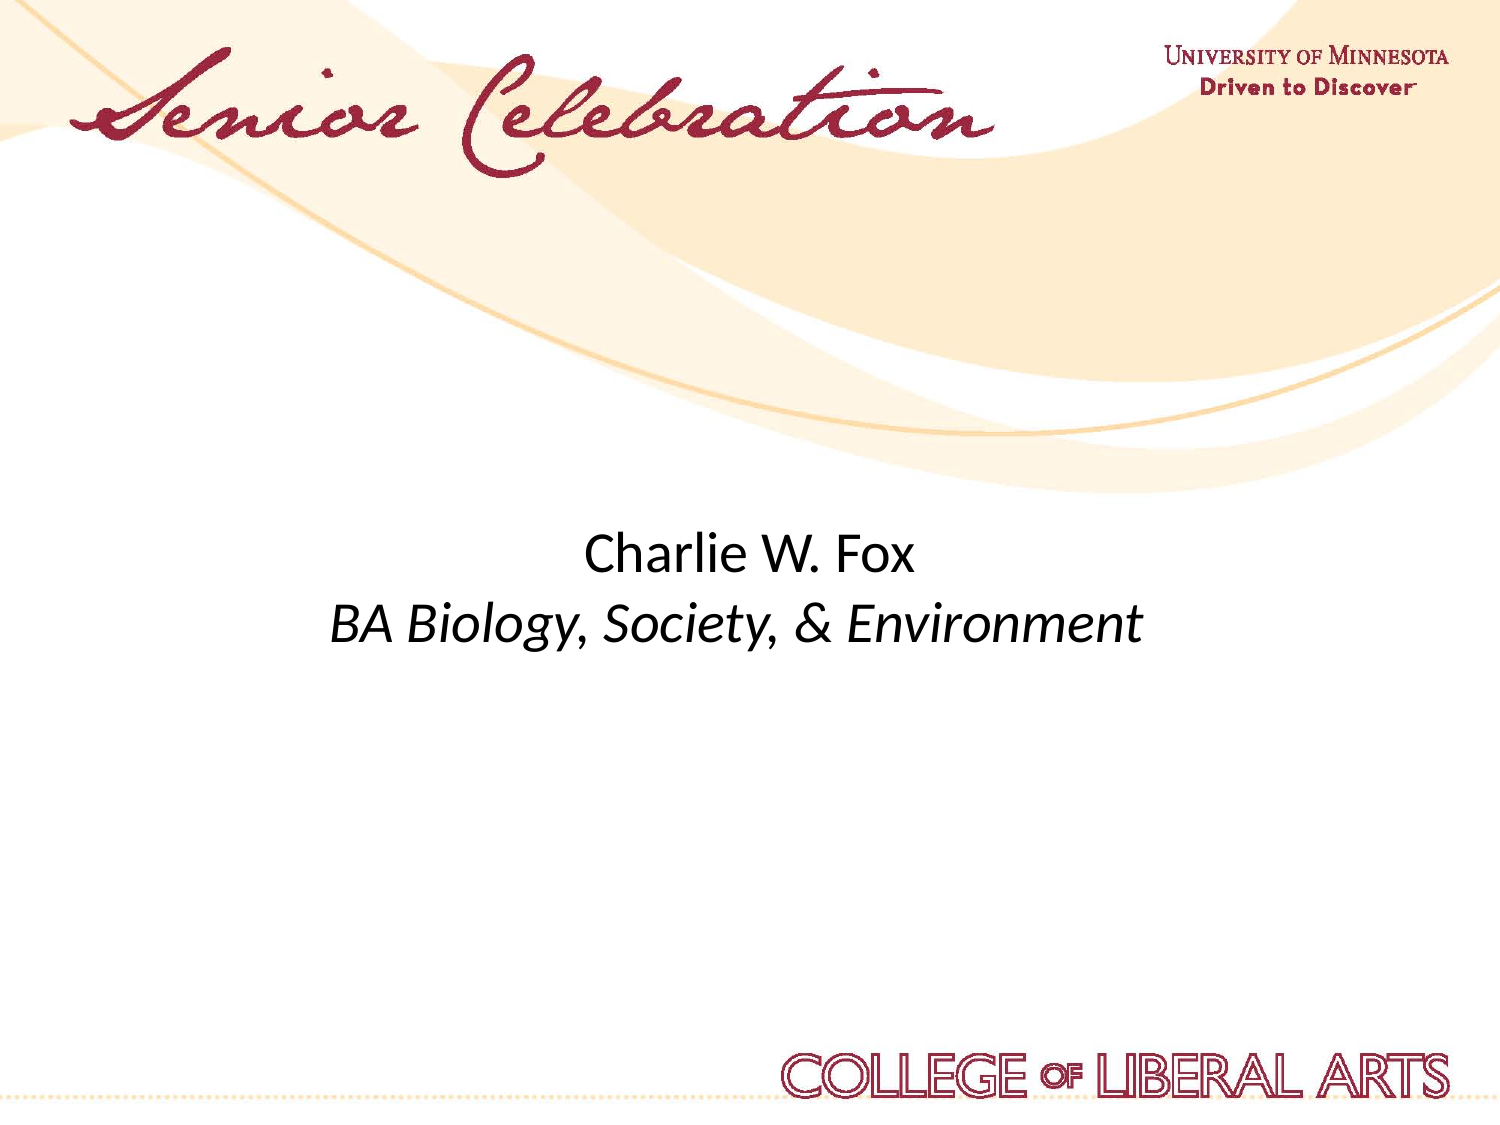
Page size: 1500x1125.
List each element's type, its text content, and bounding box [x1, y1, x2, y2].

title Charlie W. Fox BA Biology, Society, & Environment [75, 506, 1425, 694]
picture [0, 0, 1500, 1125]
